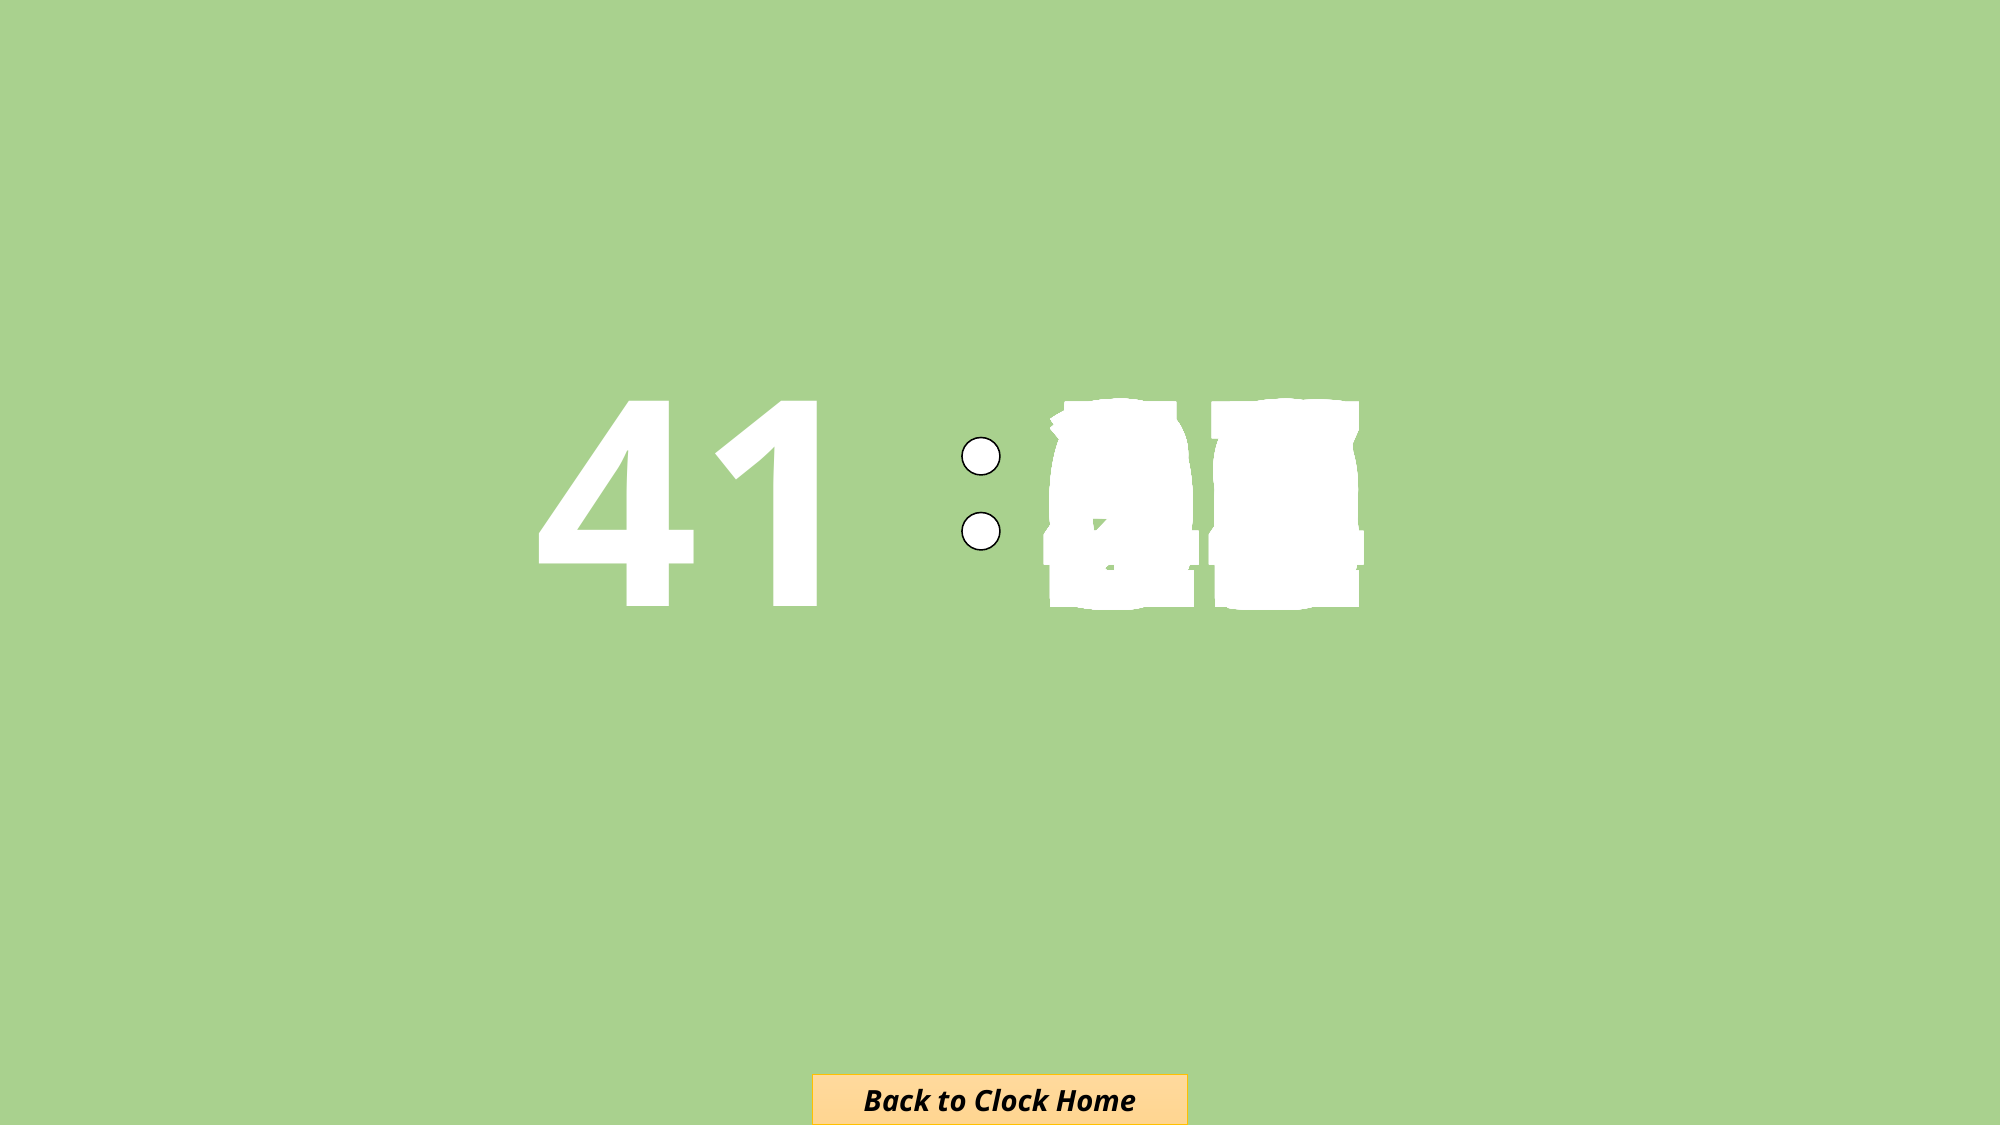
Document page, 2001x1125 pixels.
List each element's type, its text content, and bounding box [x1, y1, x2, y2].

text_box [961, 512, 1000, 550]
text_box [961, 437, 1000, 475]
text_box Back to Clock Home [812, 1074, 1188, 1125]
text_box 00 [1024, 312, 1538, 673]
text_box 41 [519, 311, 988, 672]
